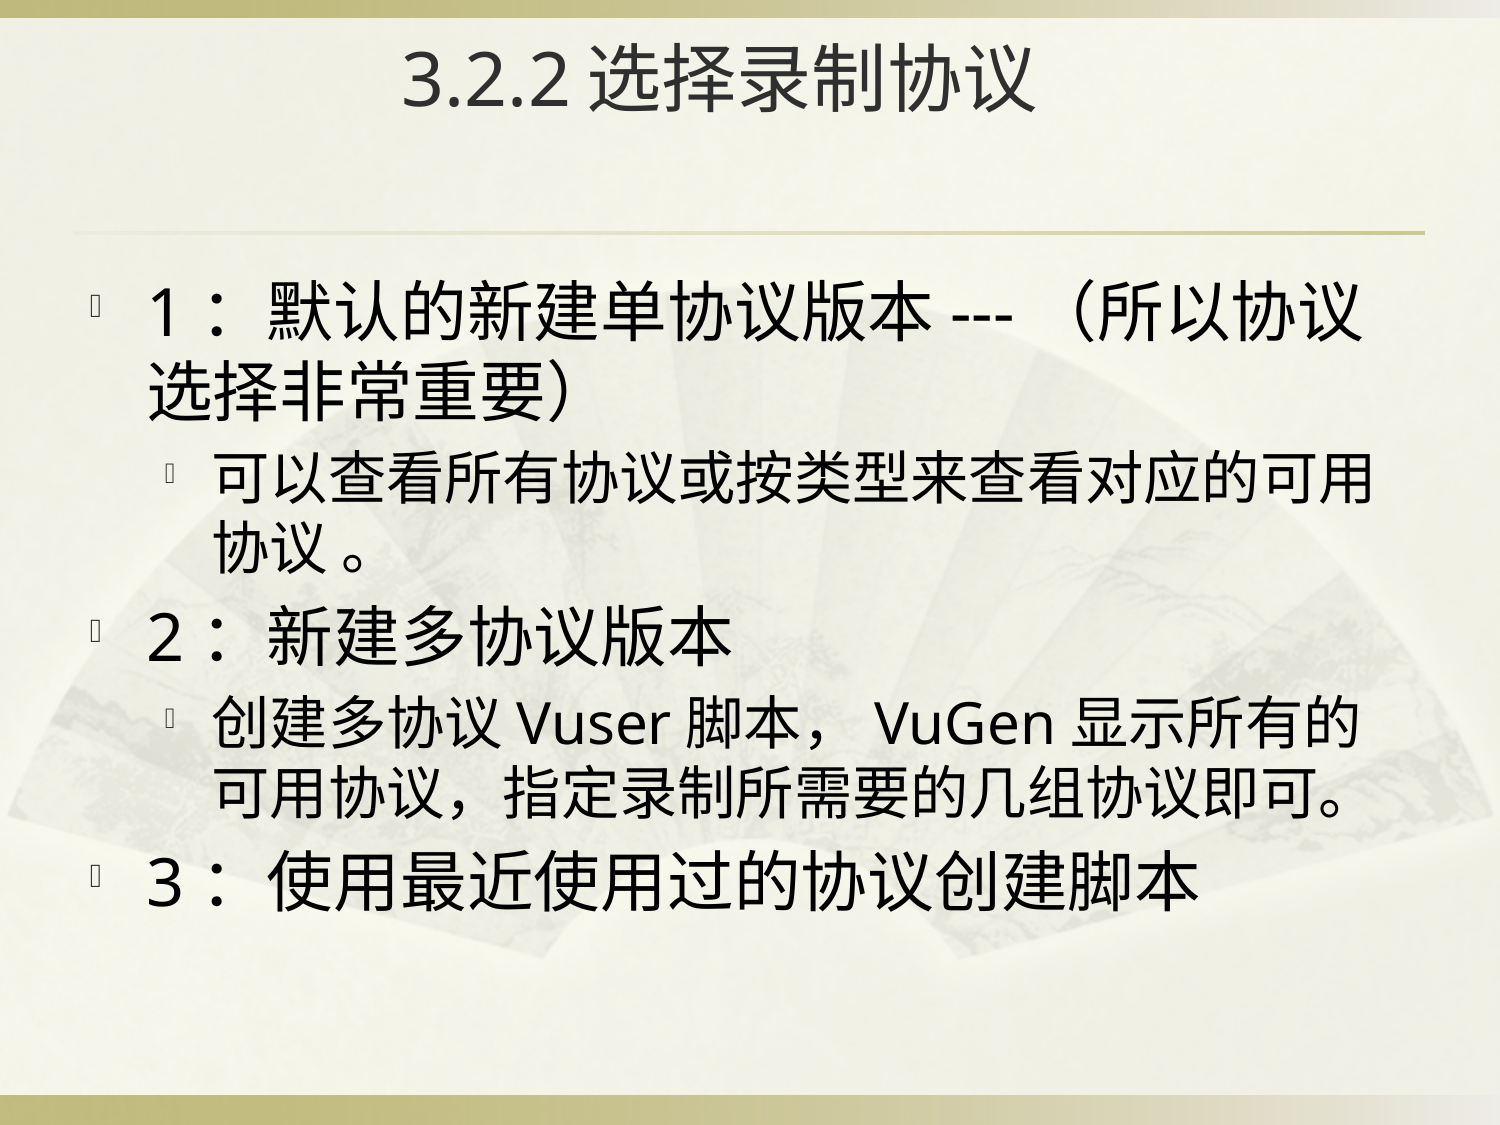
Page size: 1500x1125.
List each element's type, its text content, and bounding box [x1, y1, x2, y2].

list 1：默认的新建单协议版本---（所以协议选择非常重要） 可以查看所有协议或按类型来查看对应的可用协议 。 2：新建多协议版本 创建多协议Vuser脚本，VuGen显示所有的可用协议，指定录制所需要的几组协议即可。 3：使用最近使用过的协议创建脚本 [75, 262, 1425, 1032]
title 3.2.2选择录制协议 [69, 22, 1371, 220]
